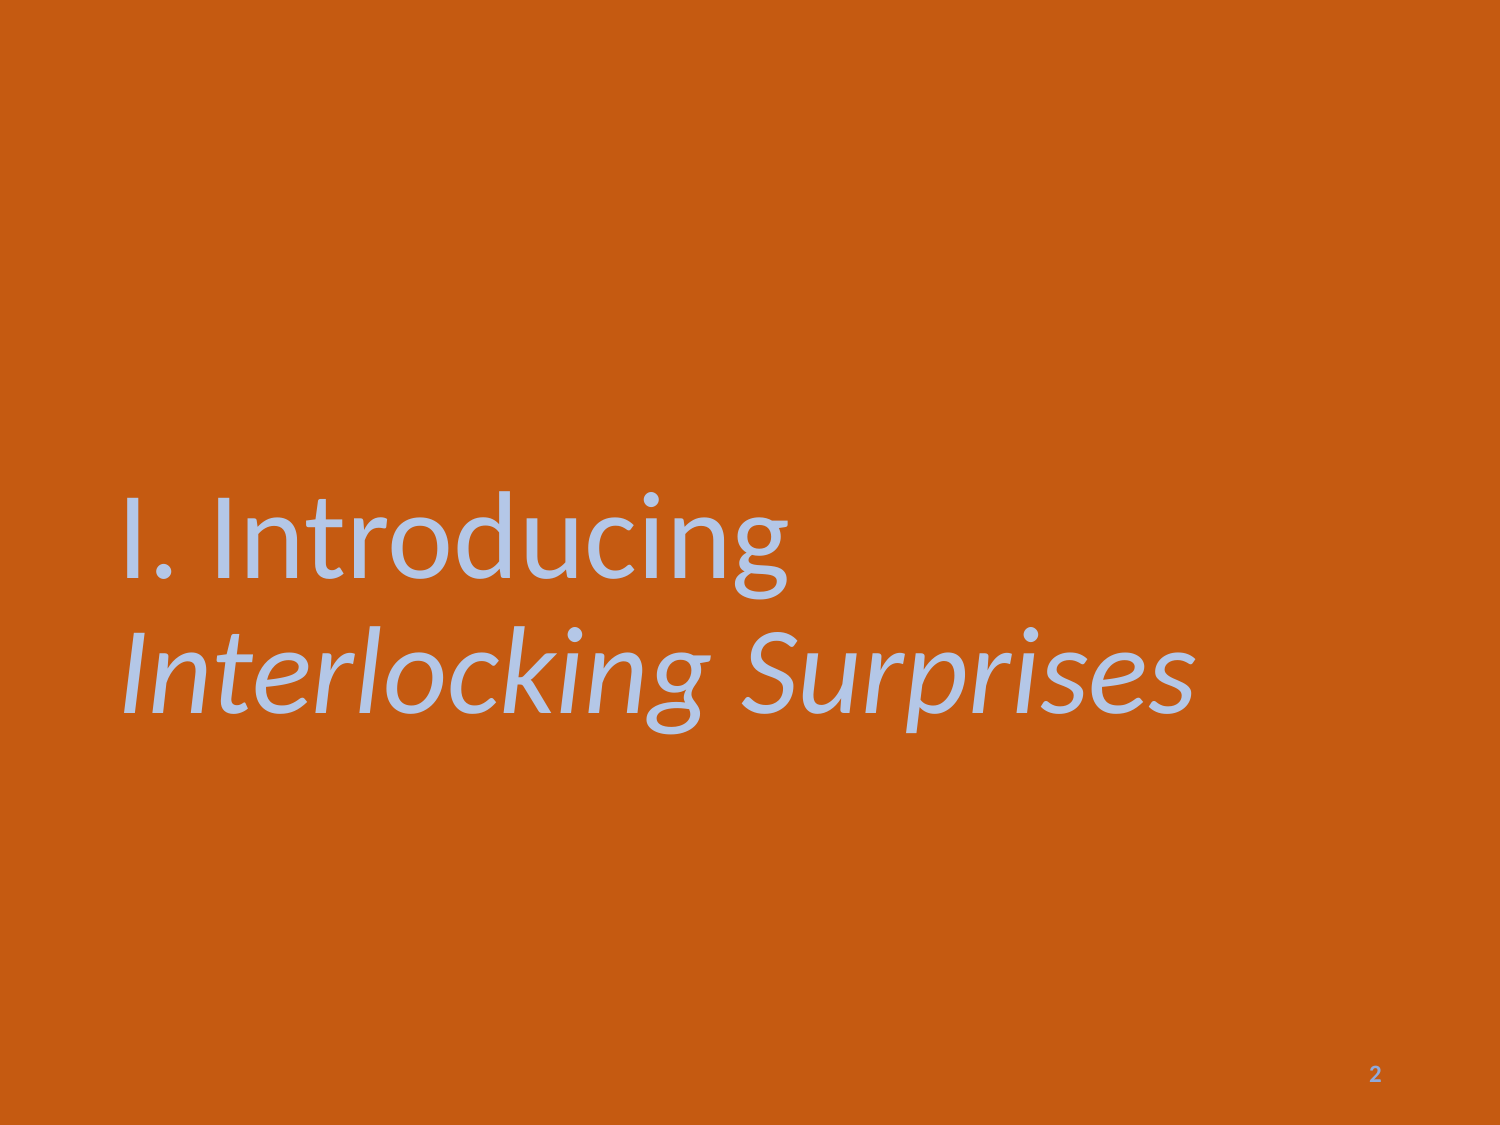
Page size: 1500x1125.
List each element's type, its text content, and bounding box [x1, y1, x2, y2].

slide_number 2 [1059, 1042, 1397, 1103]
title I. Introducing Interlocking Surprises [102, 280, 1397, 749]
